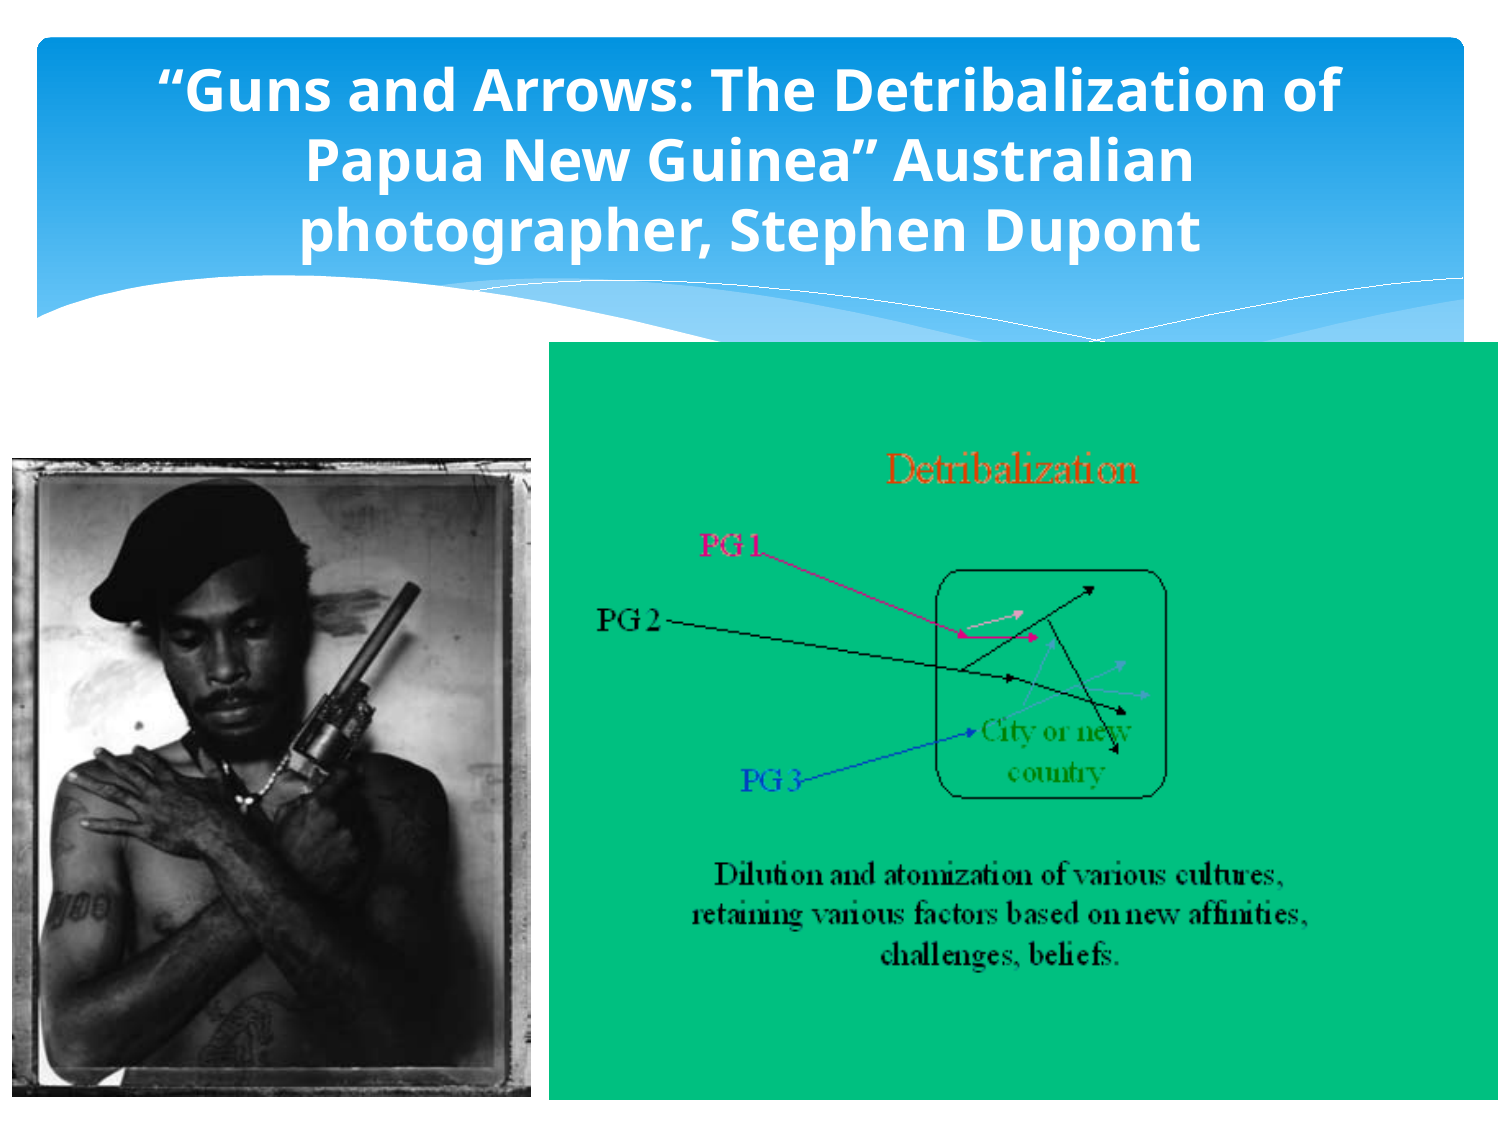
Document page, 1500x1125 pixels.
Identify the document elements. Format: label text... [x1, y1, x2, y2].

picture [549, 342, 1499, 1101]
title “Guns and Arrows: The Detribalization of Papua New Guinea” Australian photographer, Stephen Dupont [75, 55, 1425, 261]
picture [12, 458, 531, 1097]
